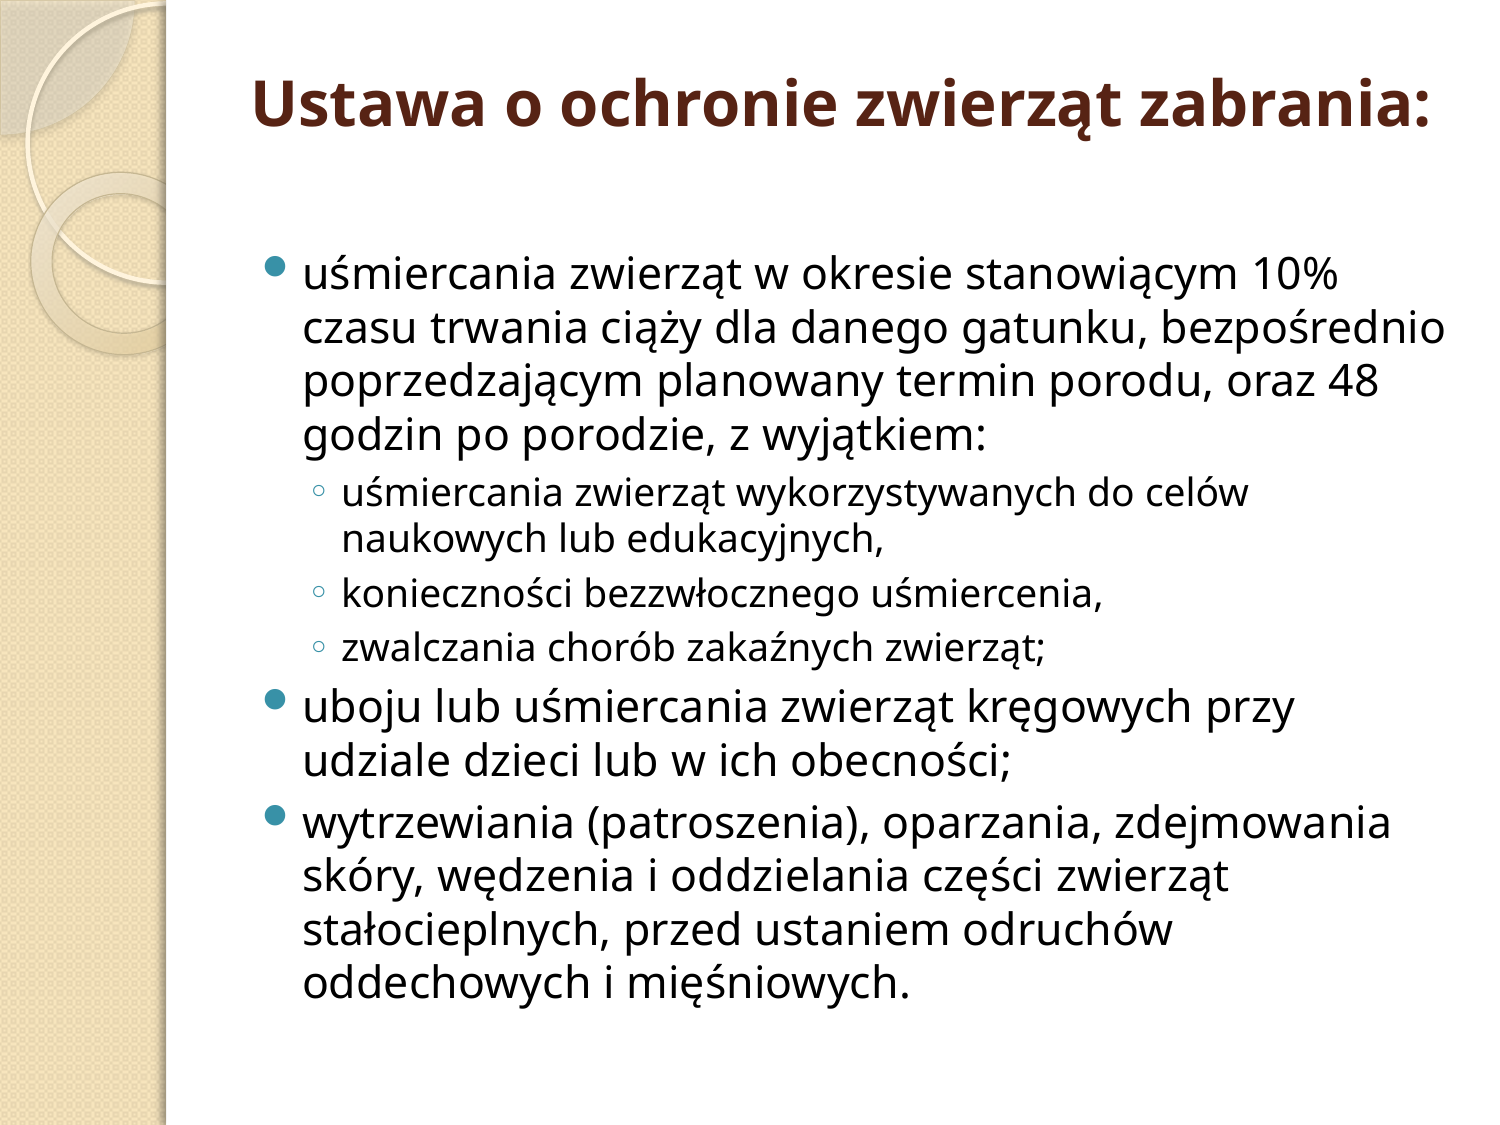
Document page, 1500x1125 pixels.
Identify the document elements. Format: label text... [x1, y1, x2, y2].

title Ustawa o ochronie zwierząt zabrania: [235, 45, 1466, 233]
list uśmiercania zwierząt w okresie stanowiącym 10% czasu trwania ciąży dla danego gatunku, bezpośrednio poprzedzającym planowany termin porodu, oraz 48 godzin po porodzie, z wyjątkiem: uśmiercania zwierząt wykorzystywanych do celów naukowych lub edukacyjnych, konieczności bezzwłocznego uśmiercenia, zwalczania chorób zakaźnych zwierząt; uboju lub uśmiercania zwierząt kręgowych przy udziale dzieci lub w ich obecności; wytrzewiania (patroszenia), oparzania, zdejmowania skóry, wędzenia i oddzielania części zwierząt stałocieplnych, przed ustaniem odruchów oddechowych i mięśniowych. [235, 237, 1466, 1025]
